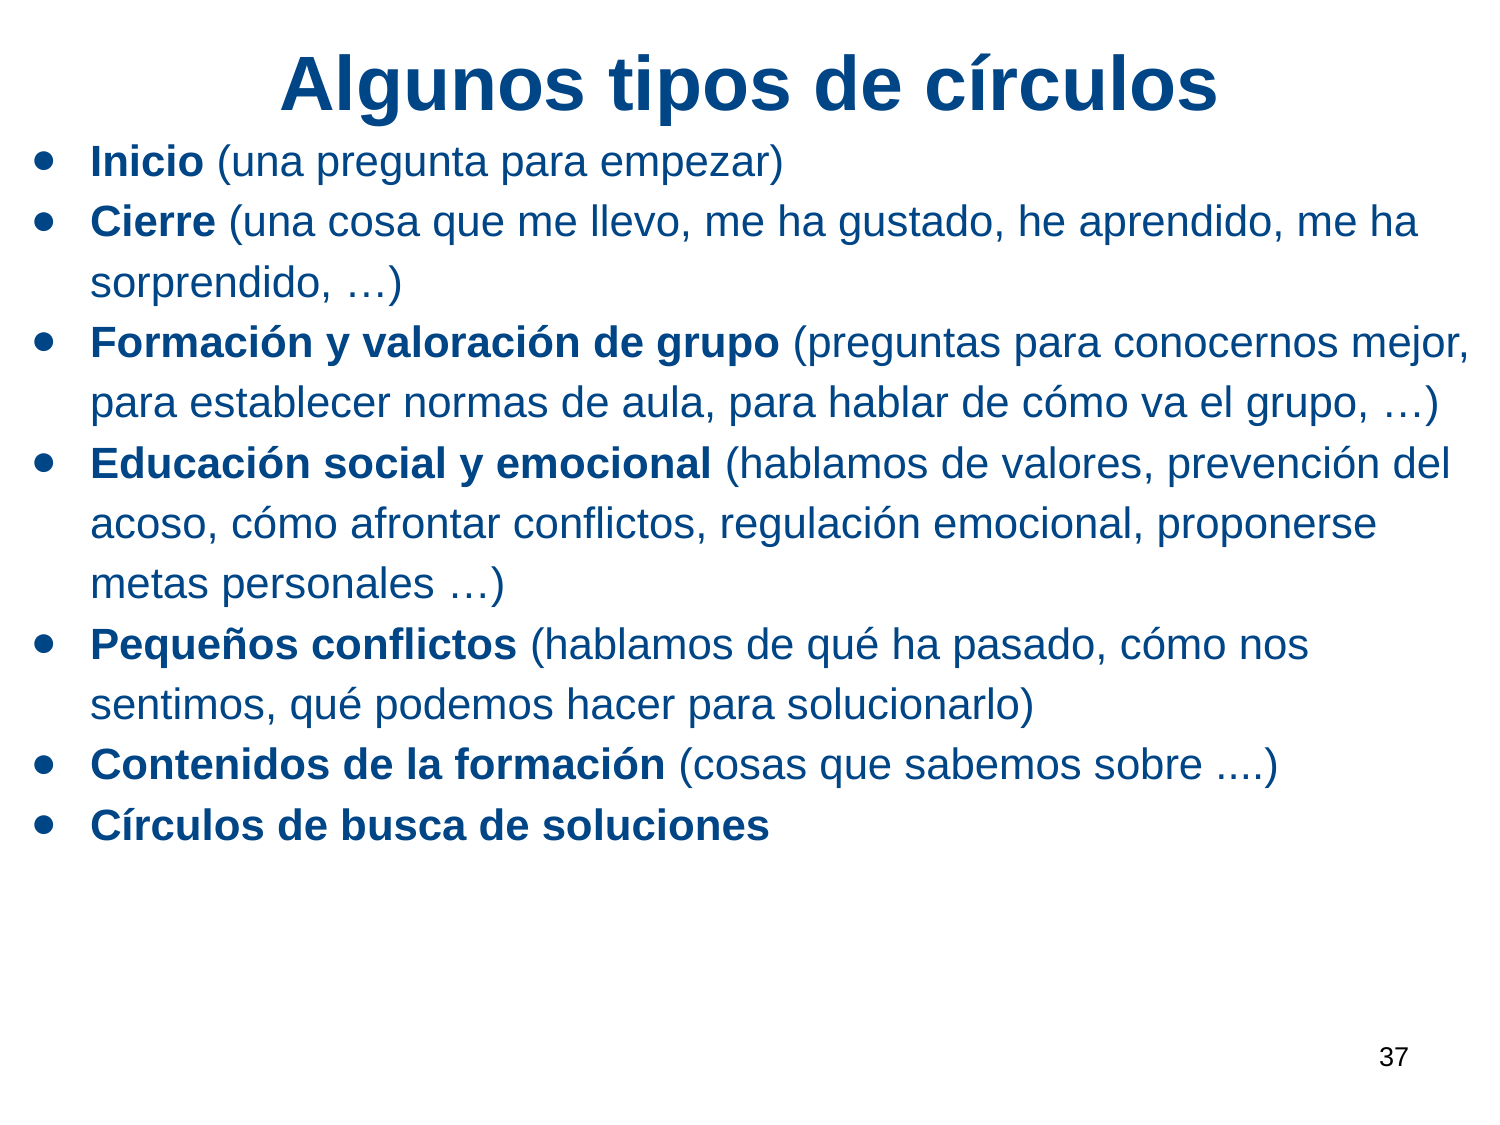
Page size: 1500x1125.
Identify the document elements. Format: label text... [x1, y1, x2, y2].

text_box Inicio (una pregunta para empezar) Cierre (una cosa que me llevo, me ha gustado, he aprendido, me ha sorprendido, …) Formación y valoración de grupo (preguntas para conocernos mejor, para establecer normas de aula, para hablar de cómo va el grupo, …) Educación social y emocional (hablamos de valores, prevención del acoso, cómo afrontar conflictos, regulación emocional, proponerse metas personales …) Pequeños conflictos (hablamos de qué ha pasado, cómo nos sentimos, qué podemos hacer para solucionarlo) Contenidos de la formación (cosas que sabemos sobre ....) Círculos de busca de soluciones [0, 117, 1500, 1008]
text_box Algunos tipos de círculos [74, 15, 1425, 117]
text_box 37 [1074, 1024, 1425, 1102]
